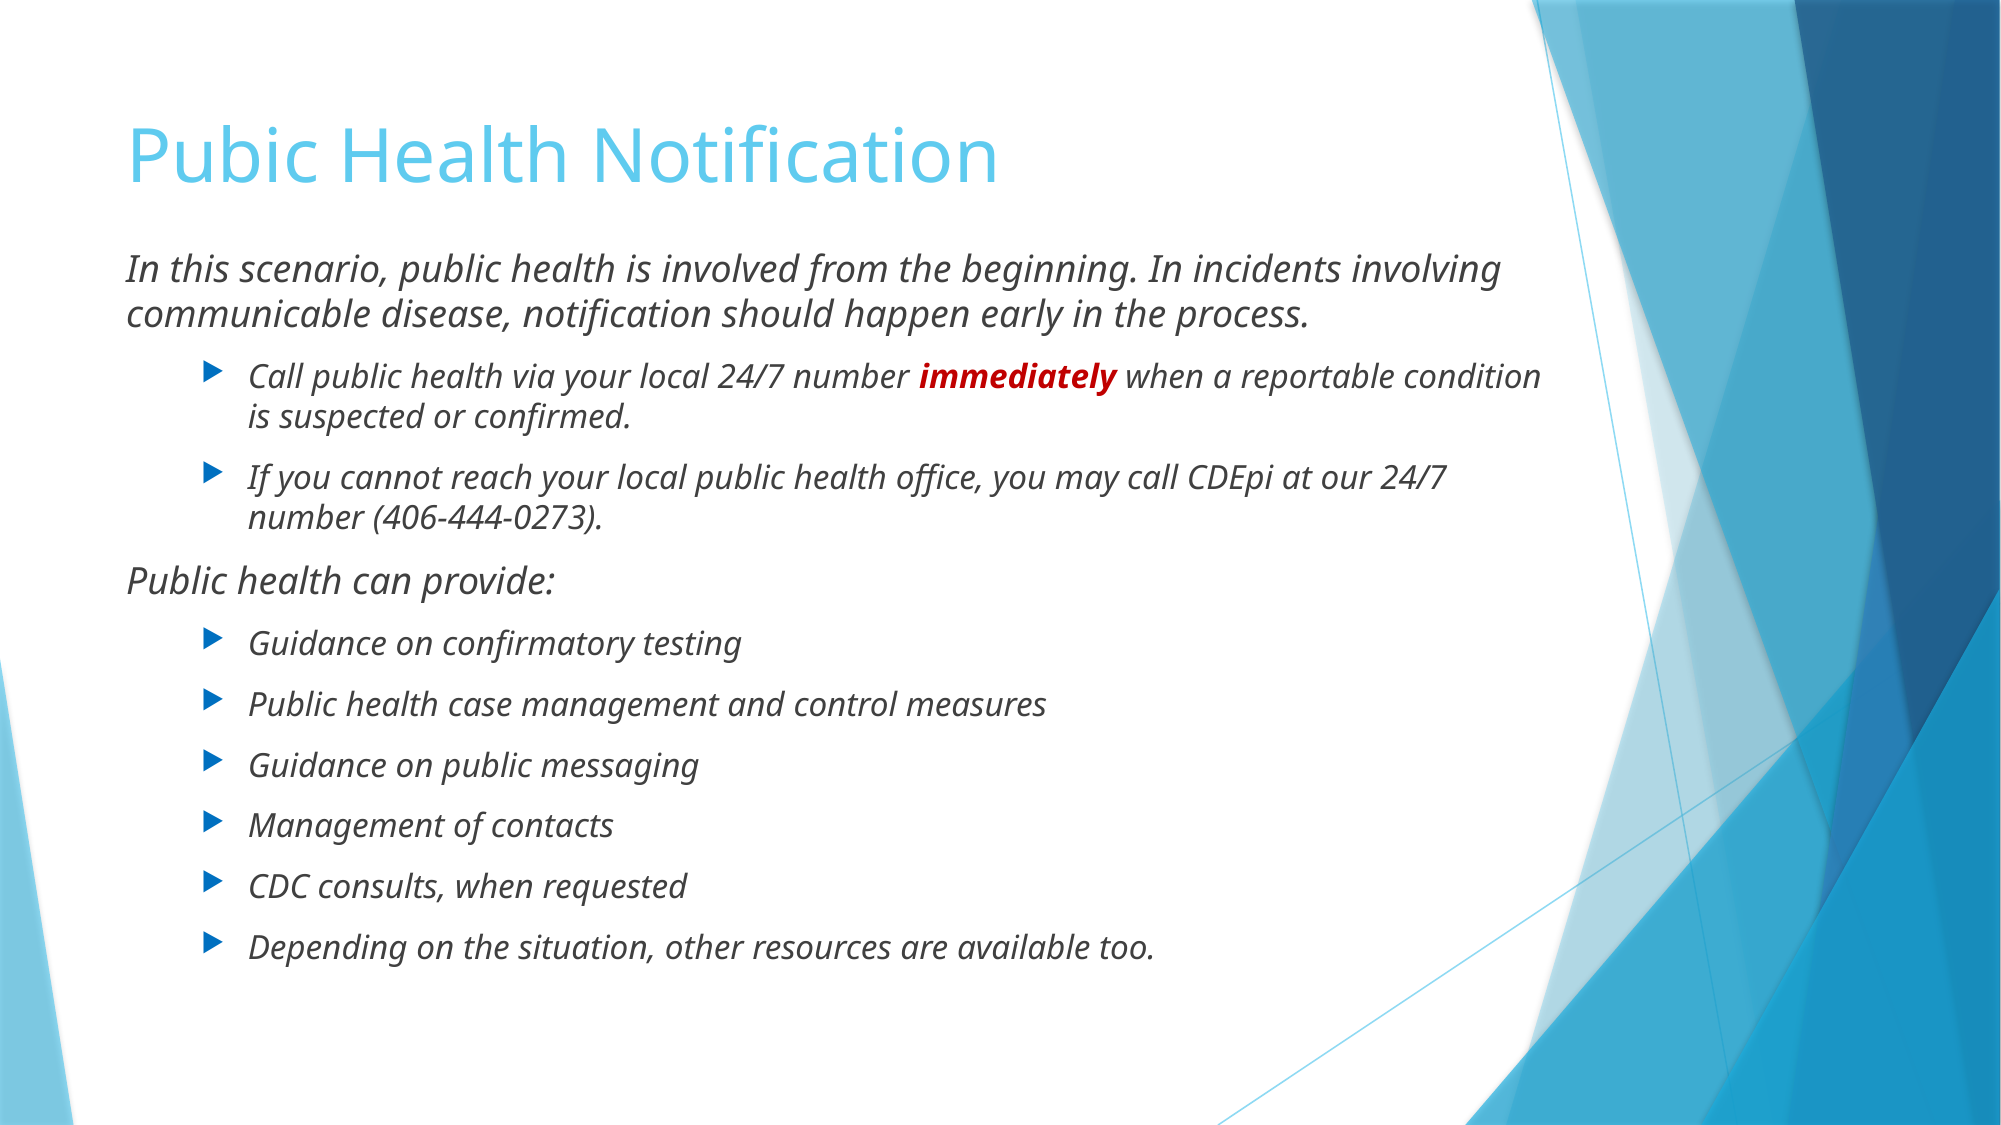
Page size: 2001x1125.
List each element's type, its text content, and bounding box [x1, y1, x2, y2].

title Pubic Health Notification [111, 99, 1522, 237]
list In this scenario, public health is involved from the beginning. In incidents involving communicable disease, notification should happen early in the process. Call public health via your local 24/7 number immediately when a reportable condition is suspected or confirmed. If you cannot reach your local public health office, you may call CDEpi at our 24/7 number (406-444-0273). Public health can provide: Guidance on confirmatory testing Public health case management and control measures Guidance on public messaging Management of contacts CDC consults, when requested Depending on the situation, other resources are available too. [111, 237, 1588, 1058]
